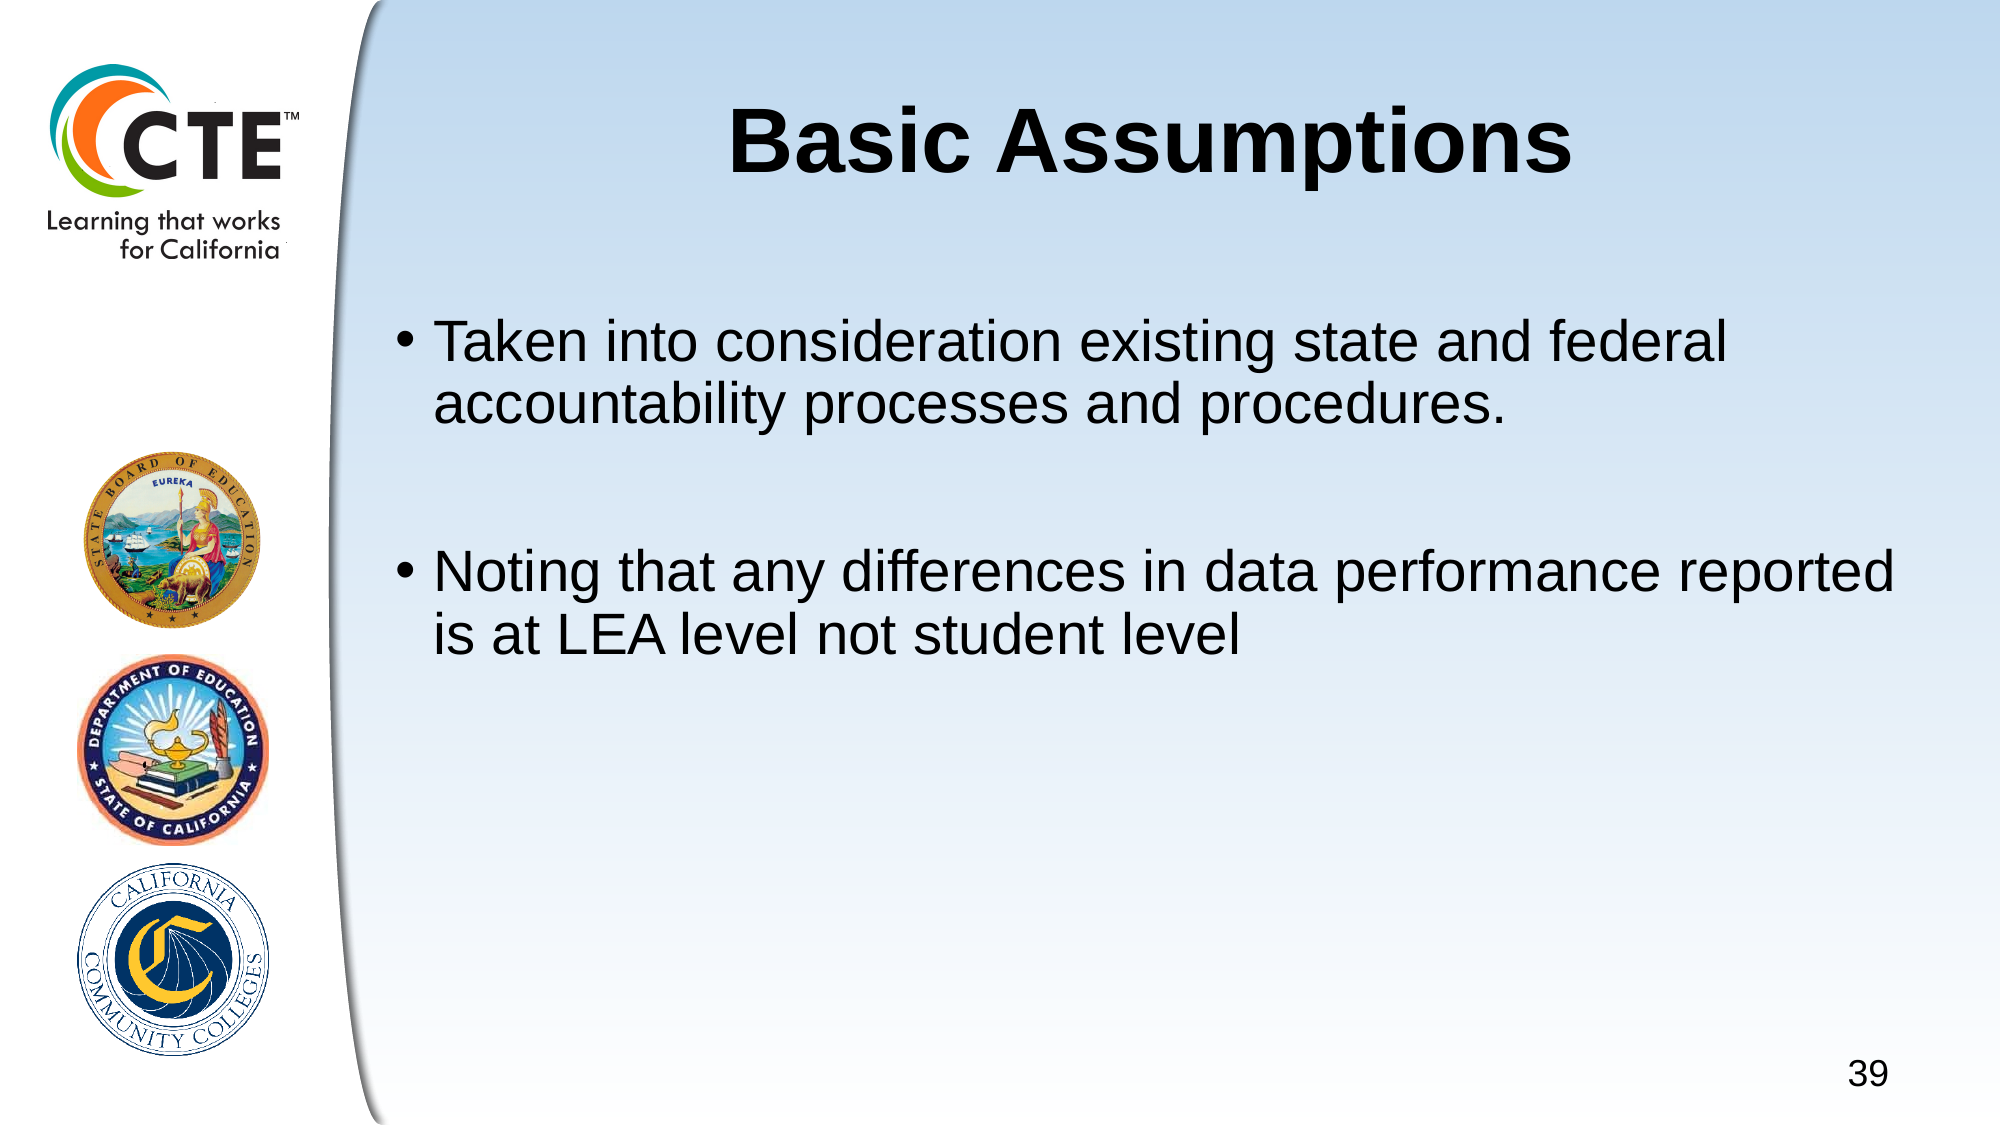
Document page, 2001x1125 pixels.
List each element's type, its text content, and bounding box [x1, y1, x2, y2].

picture [77, 654, 269, 846]
picture [77, 863, 269, 1056]
picture [48, 64, 299, 259]
picture [77, 445, 269, 637]
list Taken into consideration existing state and federal accountability processes and procedures. Noting that any differences in data performance reported is at LEA level not student level [381, 262, 1948, 1004]
title Basic Assumptions [381, 24, 1948, 262]
